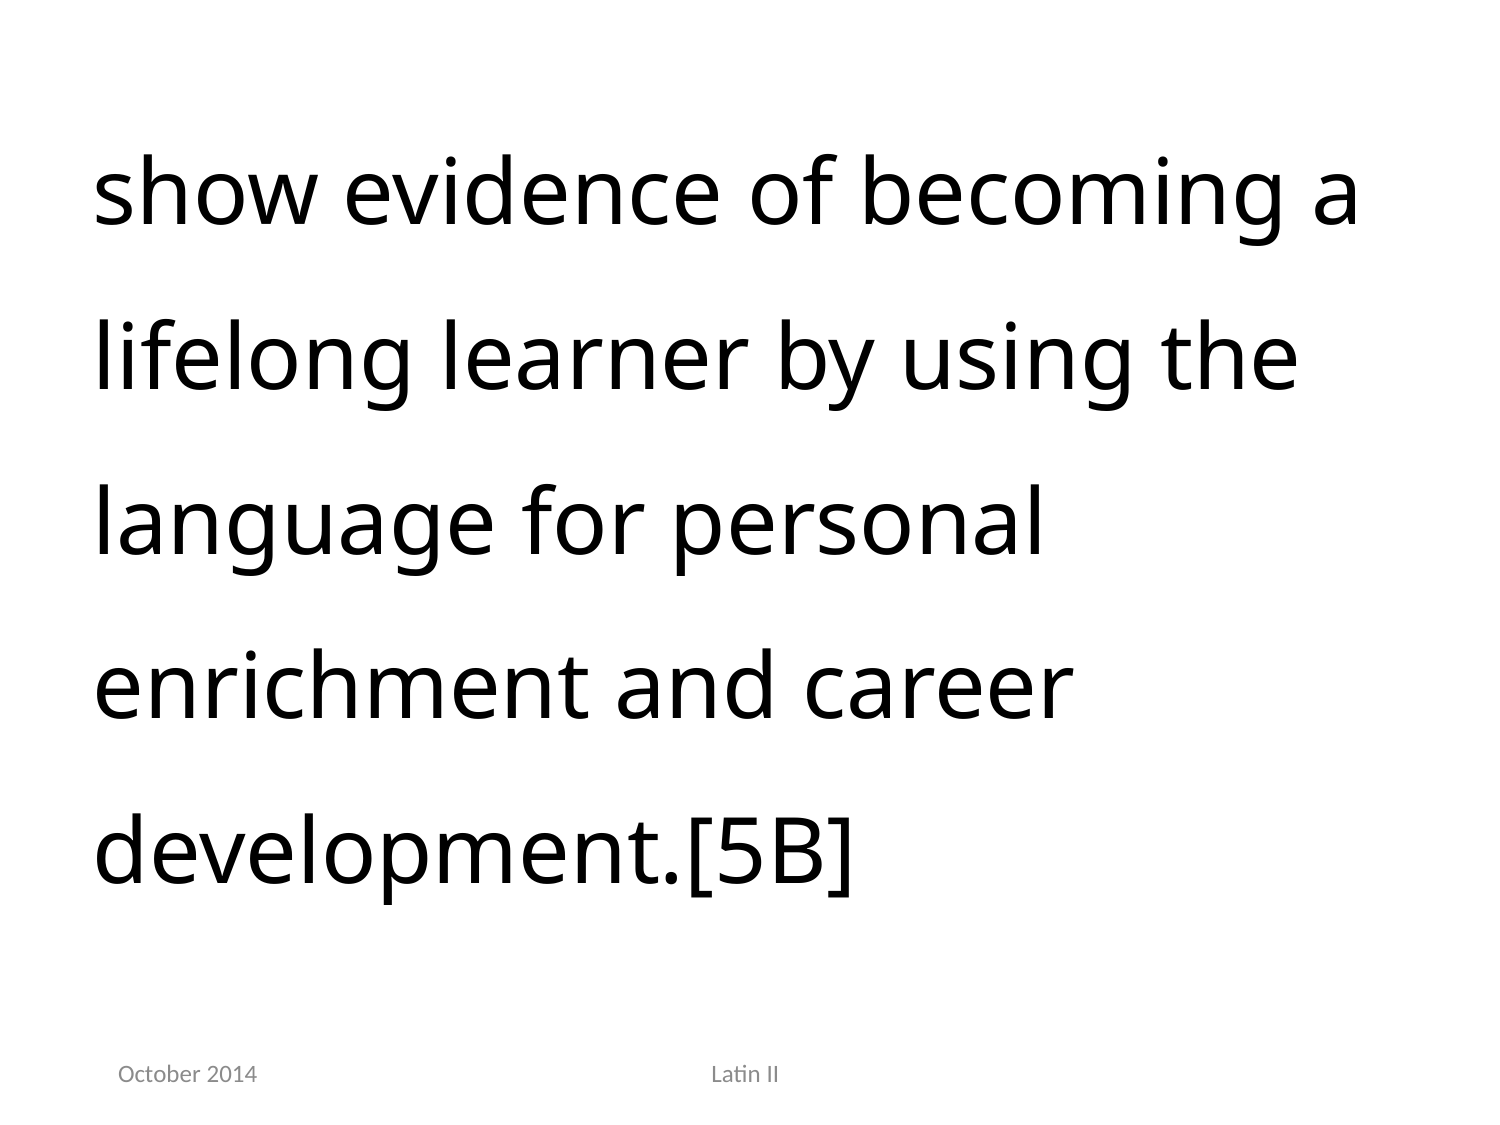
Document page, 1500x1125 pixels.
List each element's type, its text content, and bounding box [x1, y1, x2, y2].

footer Latin II [492, 1042, 999, 1103]
subtitle show evidence of becoming a lifelong learner by using the language for personal enrichment and career development.[5B] [78, 70, 1429, 1014]
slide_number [103, 1042, 441, 1103]
